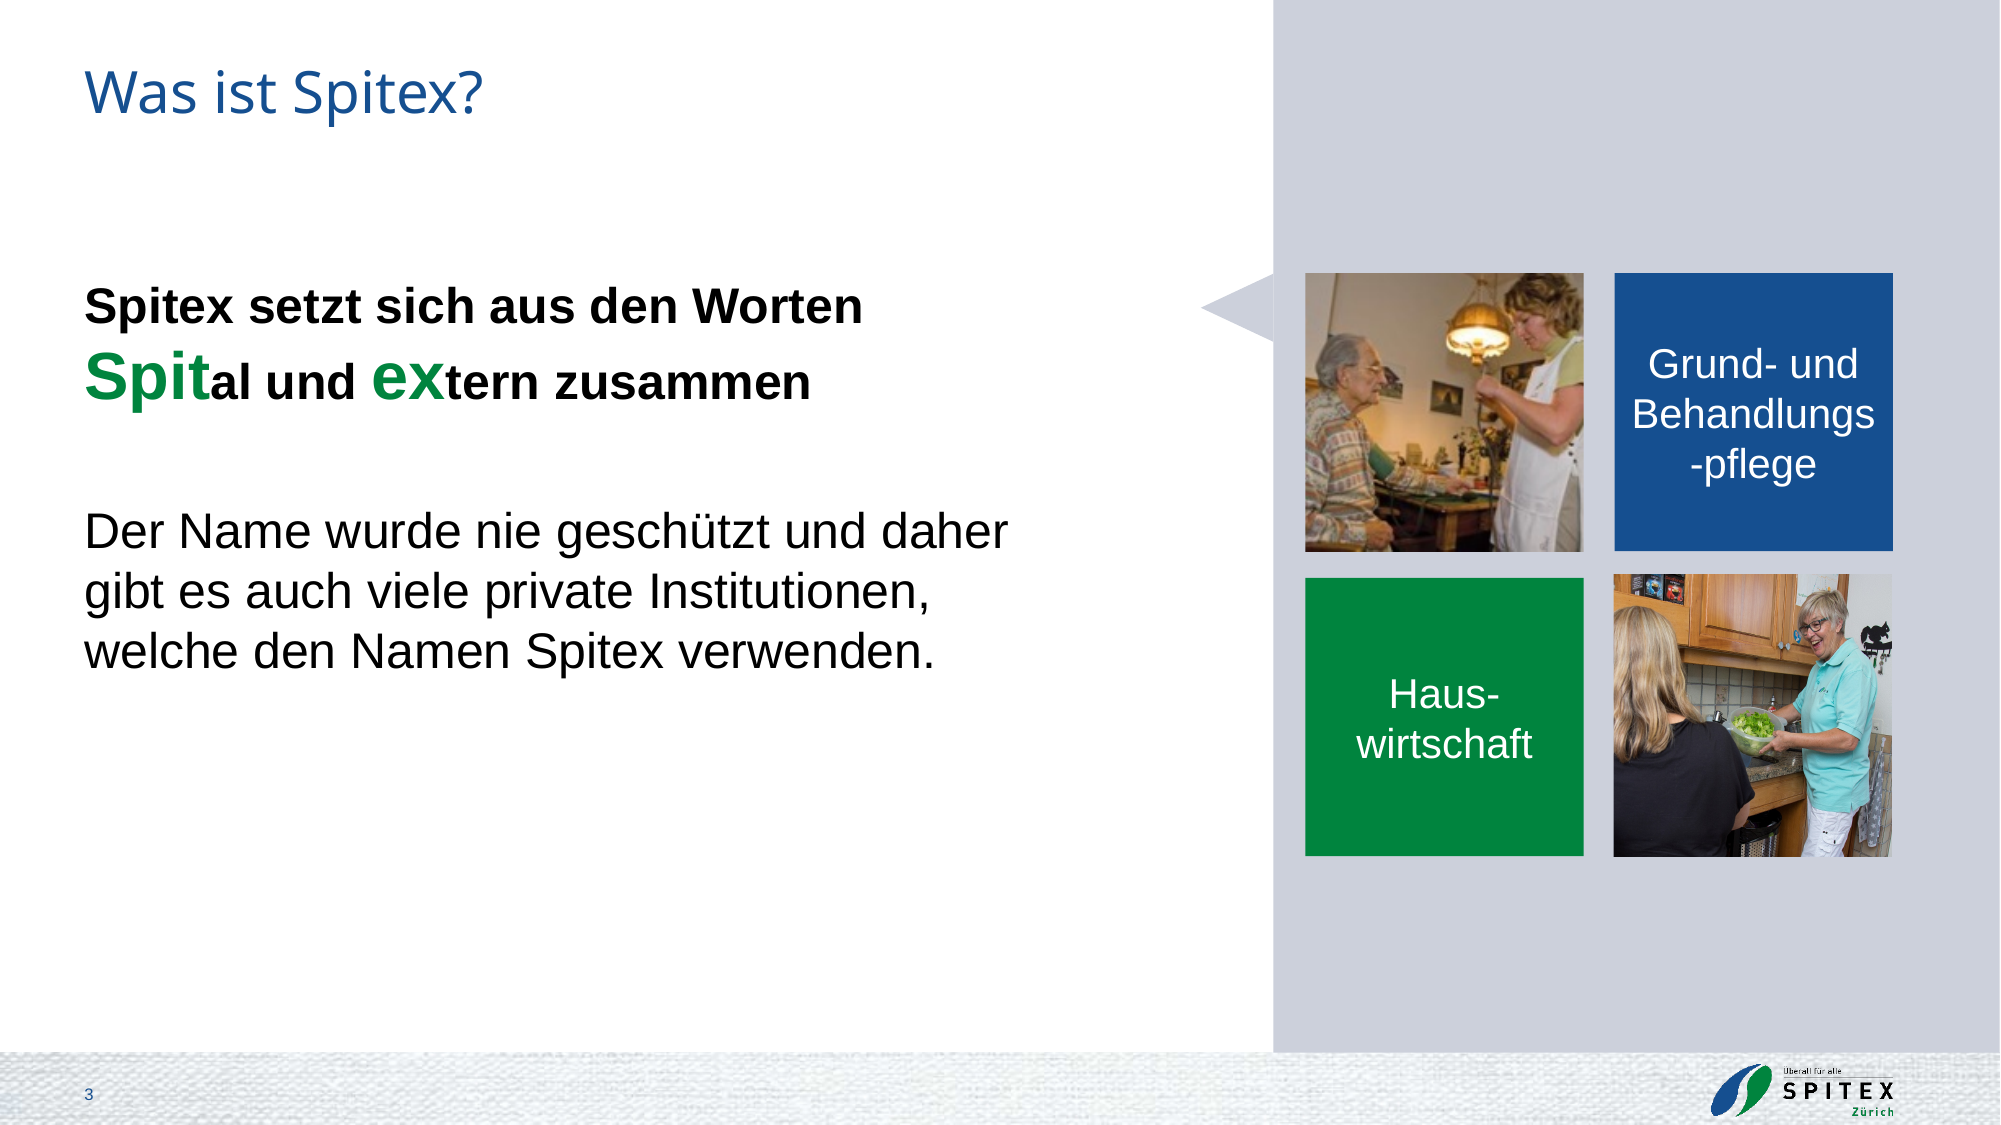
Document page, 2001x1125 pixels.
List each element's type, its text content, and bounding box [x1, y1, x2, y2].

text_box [1305, 273, 1893, 857]
picture [0, 1052, 2000, 1125]
slide_number 3 [84, 1076, 185, 1112]
title Was ist Spitex? [84, 63, 1201, 203]
list Spitex setzt sich aus den Worten Spital und extern zusammen Der Name wurde nie geschützt und daher gibt es auch viele private Institutionen, welche den Namen Spitex verwenden. [84, 273, 1201, 1006]
picture [1613, 568, 1892, 857]
